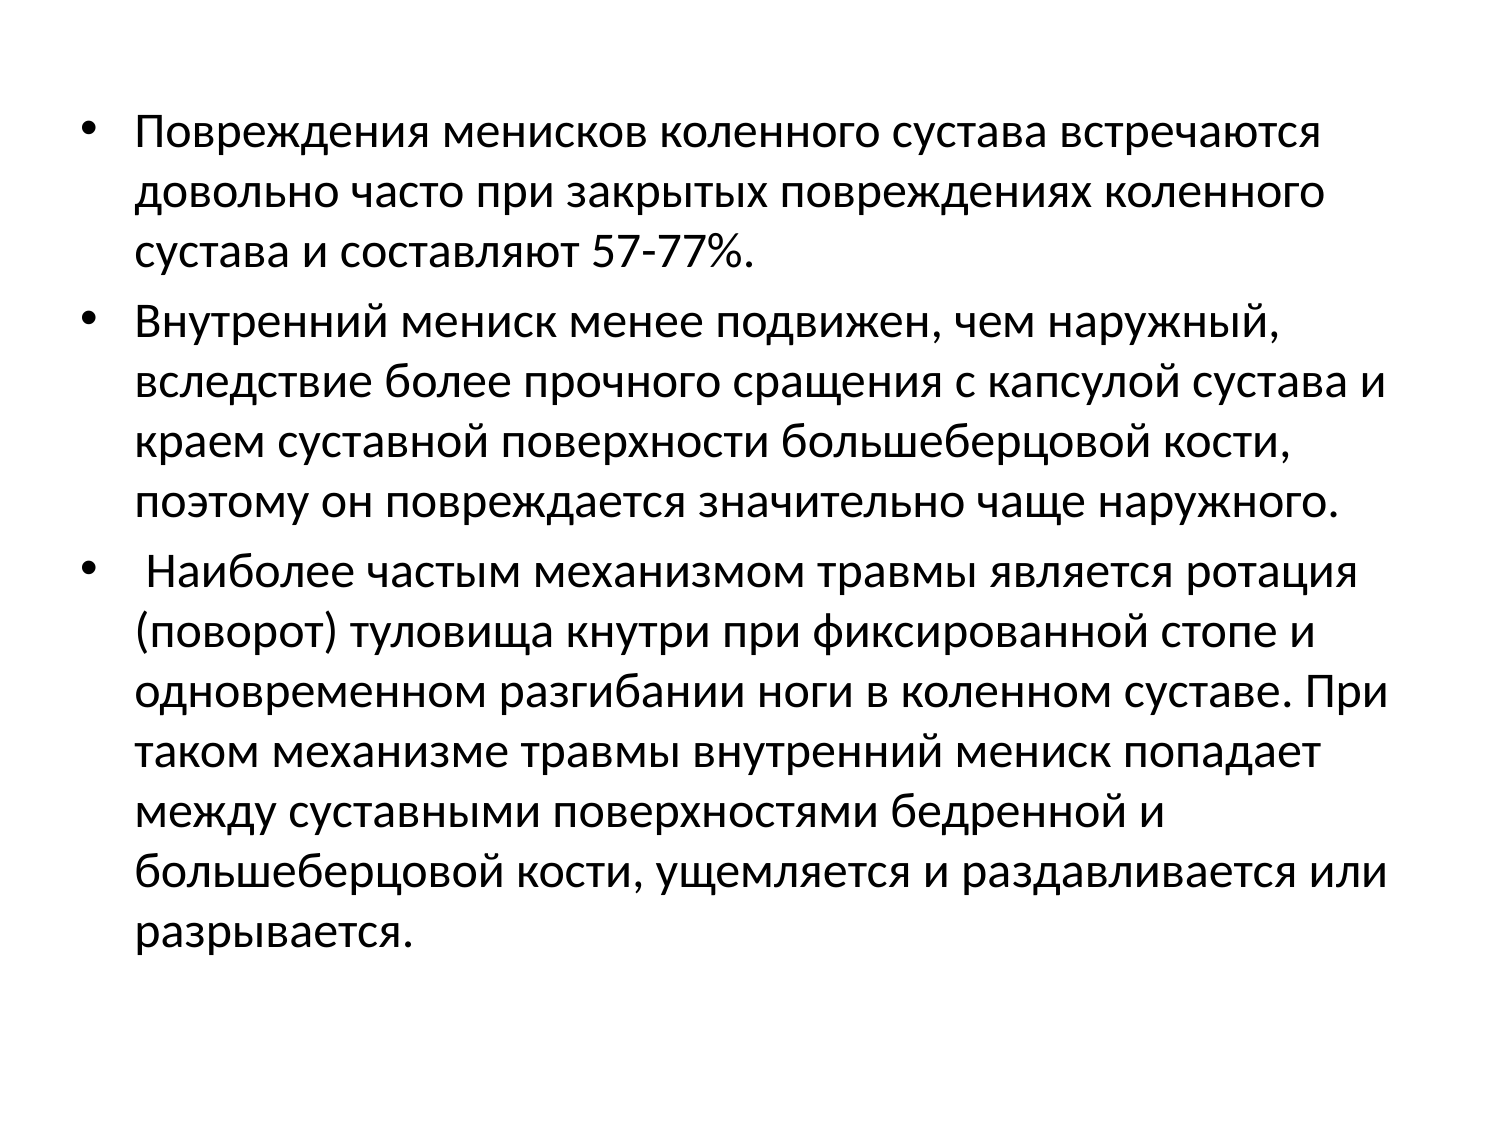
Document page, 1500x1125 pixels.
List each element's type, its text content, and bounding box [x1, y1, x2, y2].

list Повреждения менисков коленного сустава встречаются довольно часто при закрытых повреждениях колен­ного сустава и составляют 57-77%. Внутренний ме­ниск менее подвижен, чем наружный, вследствие более прочного сраще­ния с капсулой сустава и краем суставной поверхности большеберцовой кости, поэтому он повреждается значительно чаще наружного. Наиболее частым меха­низмом травмы является ротация (поворот) туловища кнутри при фикси­рованной стопе и одновременном разгибании ноги в коленном суставе. При таком механизме травмы внутренний мениск попадает между сустав­ными поверхностями бедренной и большеберцовой кости, ущемляется и ра­здавливается или разрывается. [64, 90, 1447, 976]
